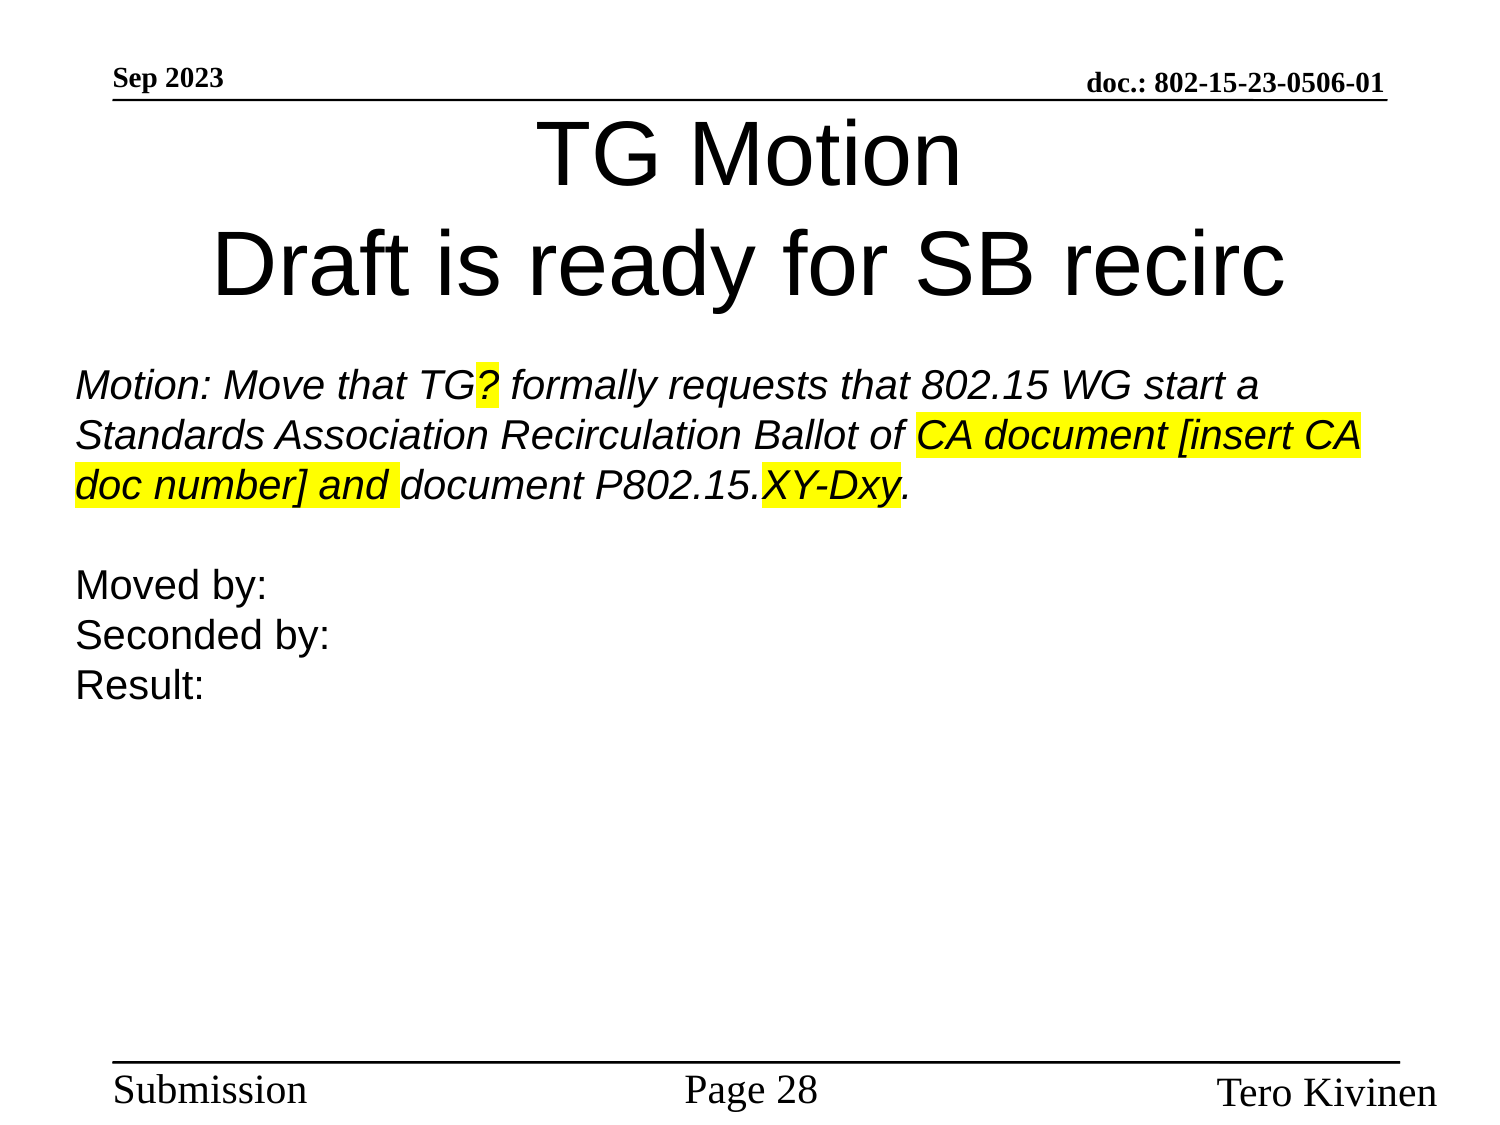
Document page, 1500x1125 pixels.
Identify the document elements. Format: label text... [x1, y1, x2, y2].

text_box TG Motion Draft is ready for SB recirc [37, 109, 1463, 298]
text_box Motion: Move that TG? formally requests that 802.15 WG start a Standards Association Recirculation Ballot of CA document [insert CA doc number] and document P802.15.XY-Dxy. Moved by: Seconded by: Result: [75, 357, 1425, 1010]
